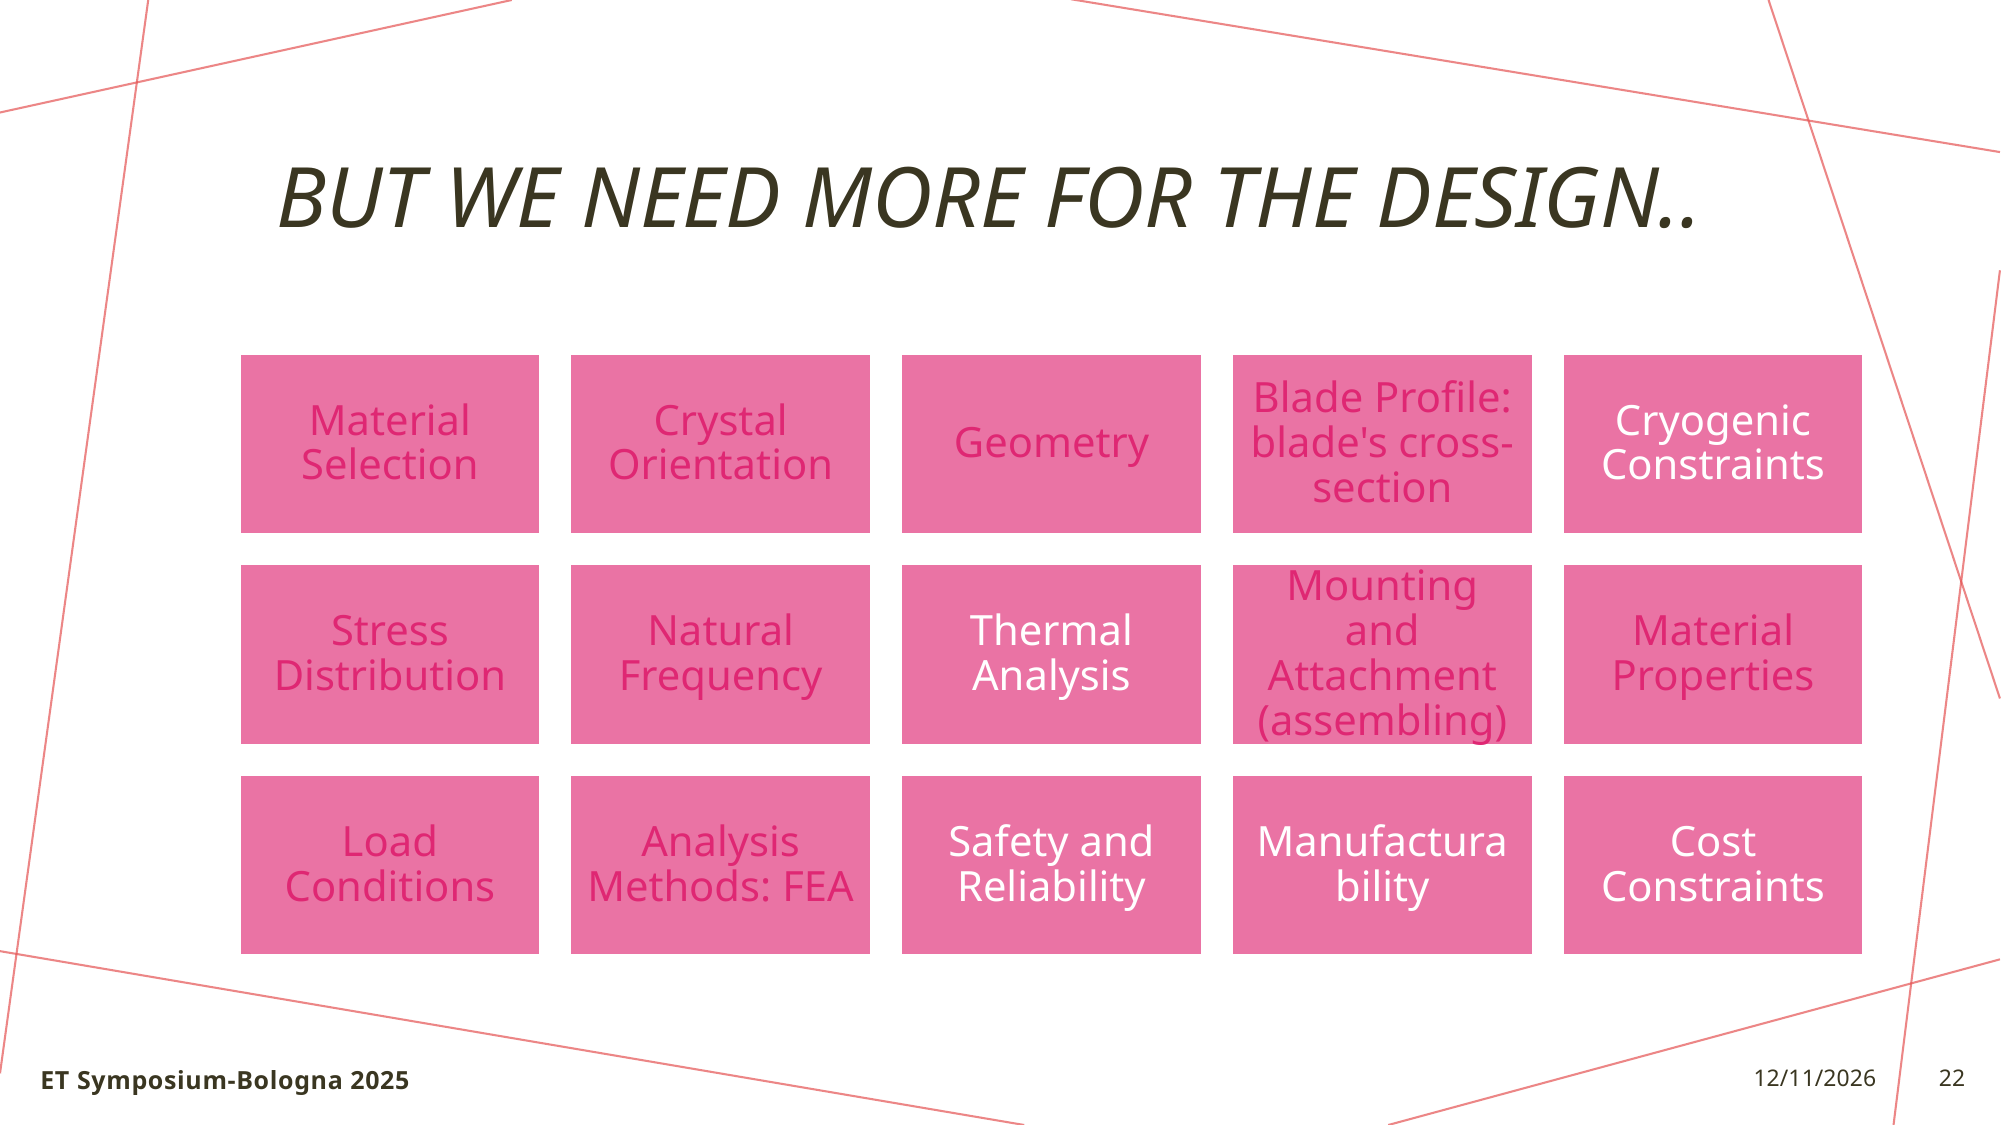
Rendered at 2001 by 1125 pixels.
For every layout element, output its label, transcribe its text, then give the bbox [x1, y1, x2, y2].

title But we need more for the design.. [187, 87, 1813, 315]
footer ET Symposium-Bologna 2025 [25, 1049, 764, 1110]
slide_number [1203, 1049, 1892, 1110]
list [239, 256, 1865, 1053]
slide_number 22 [1903, 1049, 1981, 1110]
